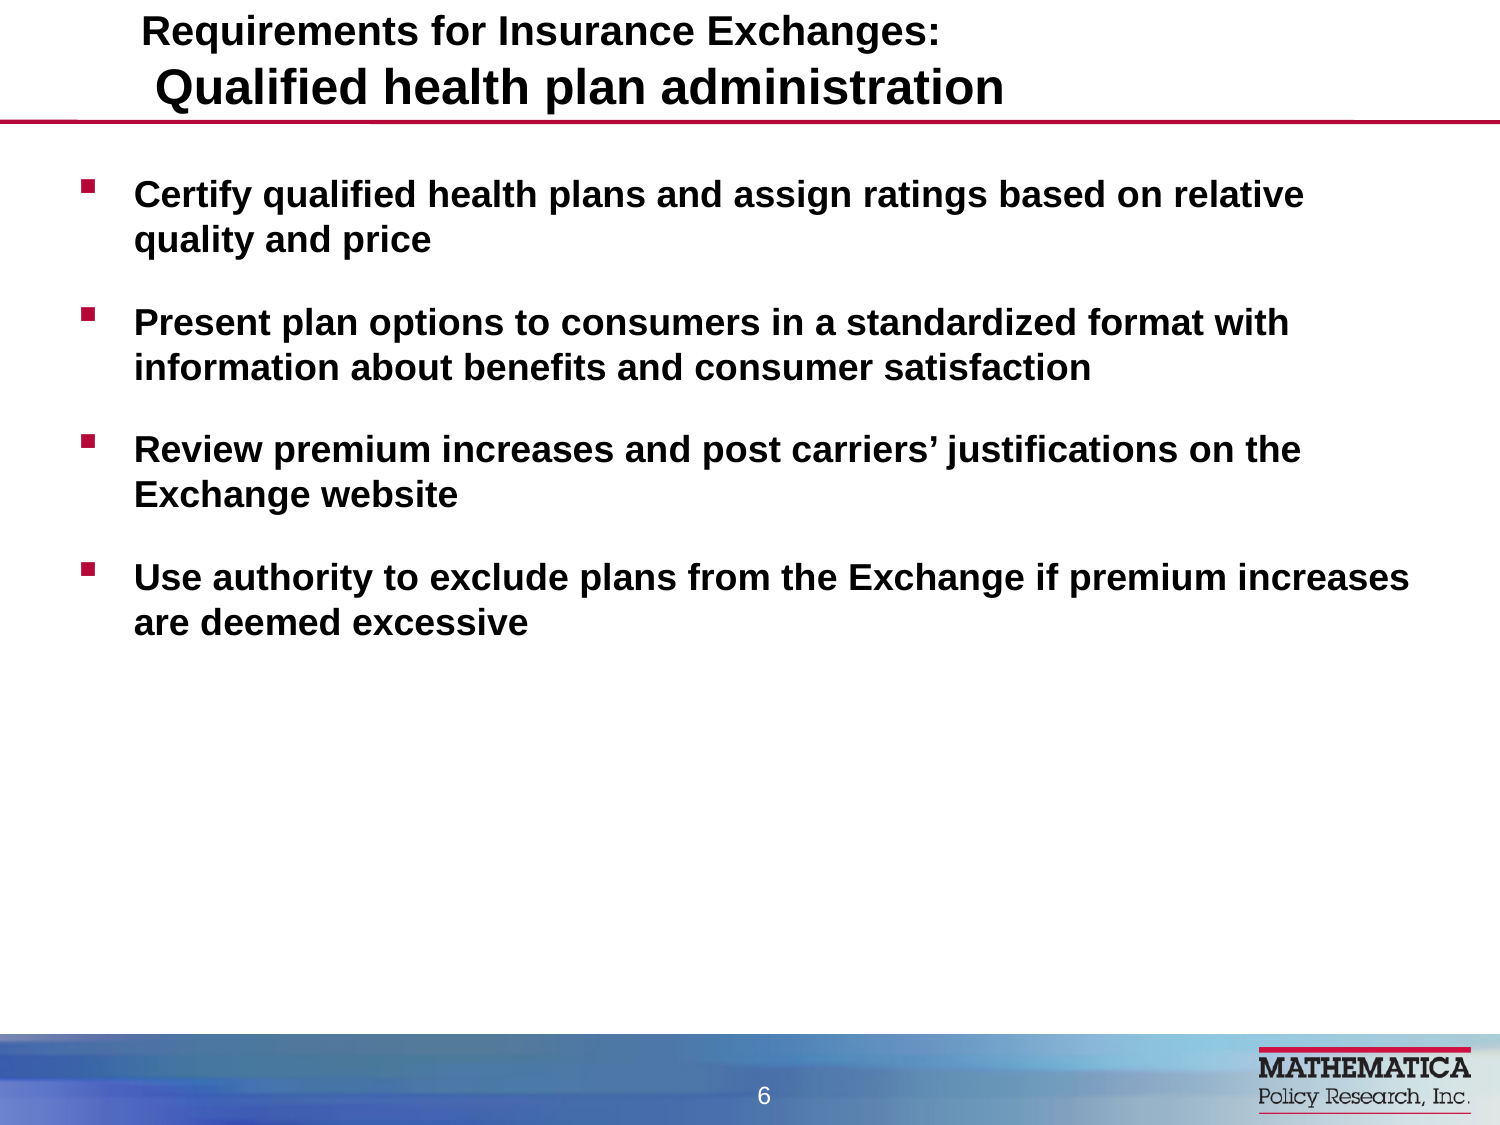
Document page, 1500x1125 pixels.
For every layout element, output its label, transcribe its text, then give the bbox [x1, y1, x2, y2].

title Requirements for Insurance Exchanges: Qualified health plan administration [125, 4, 1340, 115]
picture [0, 1034, 1500, 1125]
list Certify qualified health plans and assign ratings based on relative quality and price Present plan options to consumers in a standardized format with information about benefits and consumer satisfaction Review premium increases and post carriers’ justifications on the Exchange website Use authority to exclude plans from the Exchange if premium increases are deemed excessive [62, 162, 1438, 891]
slide_number 6 [713, 1065, 787, 1125]
